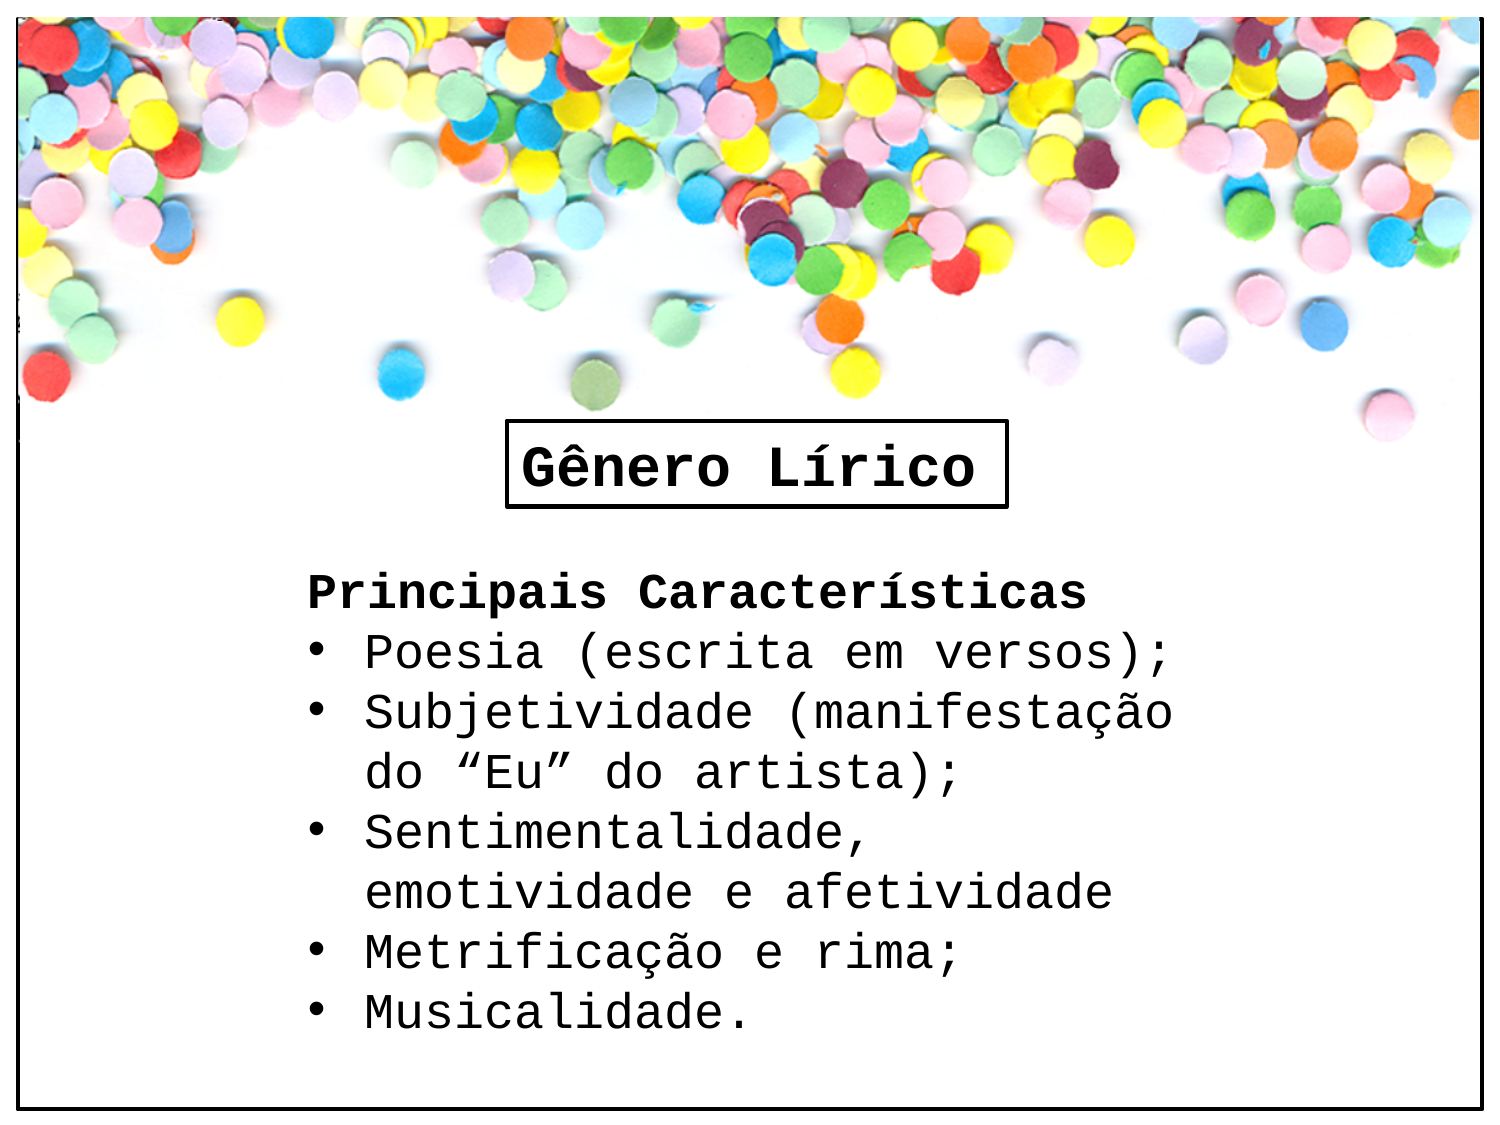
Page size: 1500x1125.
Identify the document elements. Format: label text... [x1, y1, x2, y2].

picture [17, 16, 1480, 443]
text_box [505, 452, 1009, 509]
text_box [16, 448, 1484, 1111]
text_box Principais Características Poesia (escrita em versos); Subjetividade (manifestação do “Eu” do artista); Sentimentalidade, emotividade e afetividade Metrificação e rima; Musicalidade. [293, 550, 1221, 1046]
